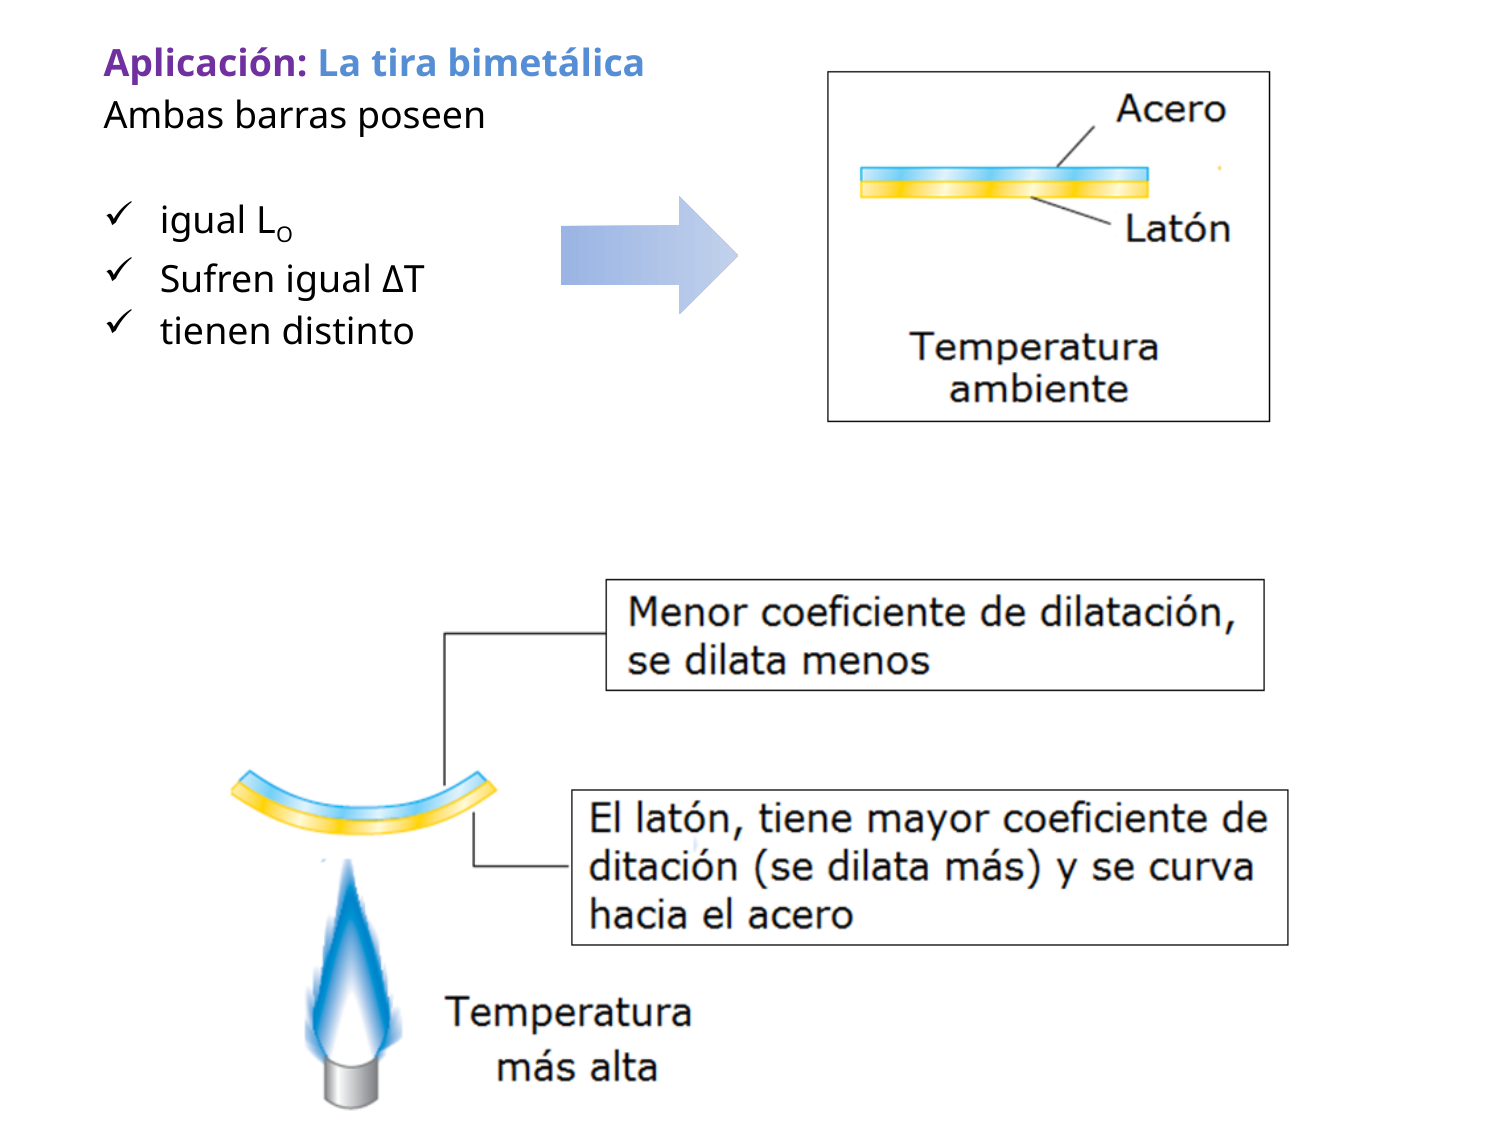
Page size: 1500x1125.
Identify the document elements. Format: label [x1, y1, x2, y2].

picture [182, 556, 1294, 1123]
picture [808, 66, 1294, 439]
text_box [558, 194, 741, 317]
